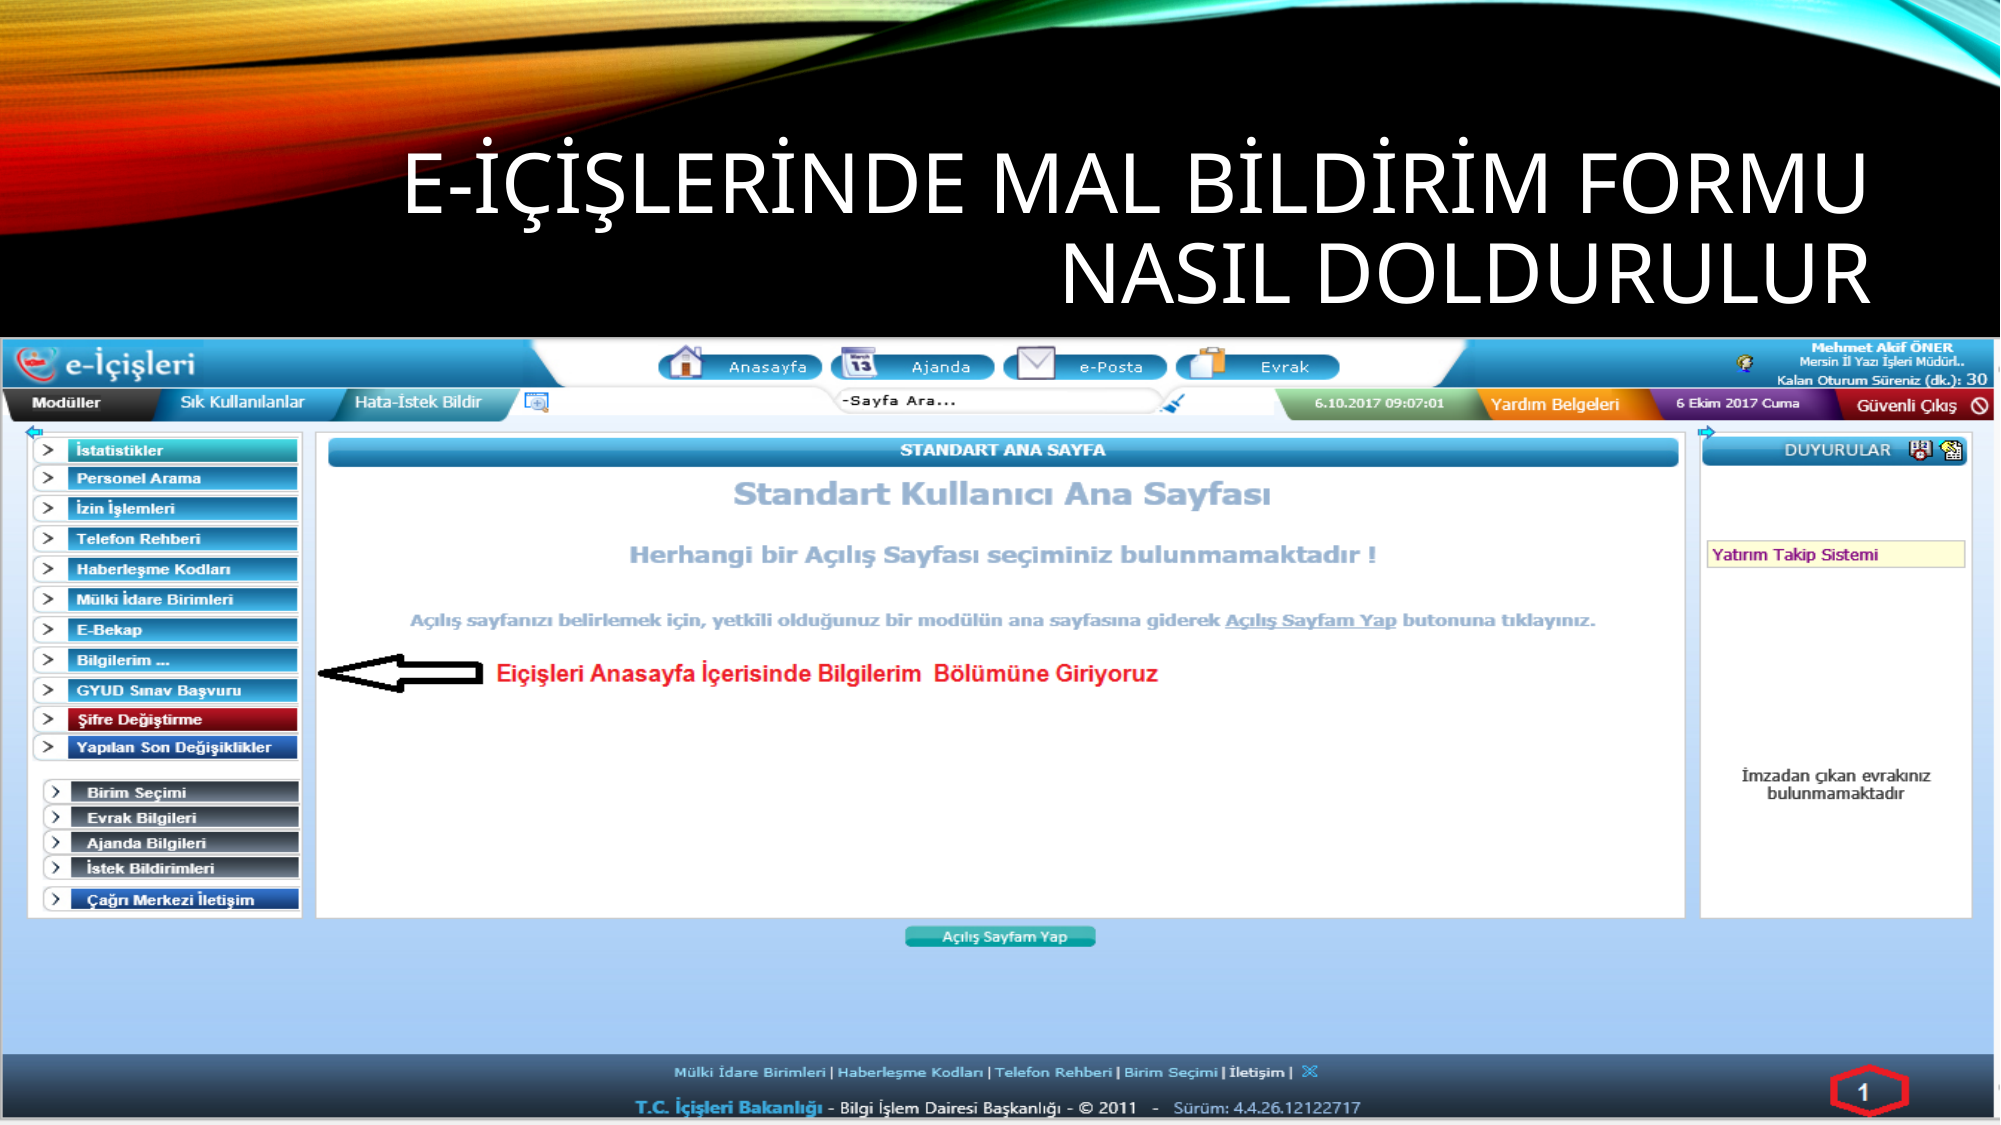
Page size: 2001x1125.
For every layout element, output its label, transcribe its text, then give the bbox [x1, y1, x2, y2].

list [0, 337, 2000, 1125]
title E-içişlerinde mal bildirim formu nasıl doldurulur [276, 125, 1888, 337]
picture [0, 0, 2000, 237]
